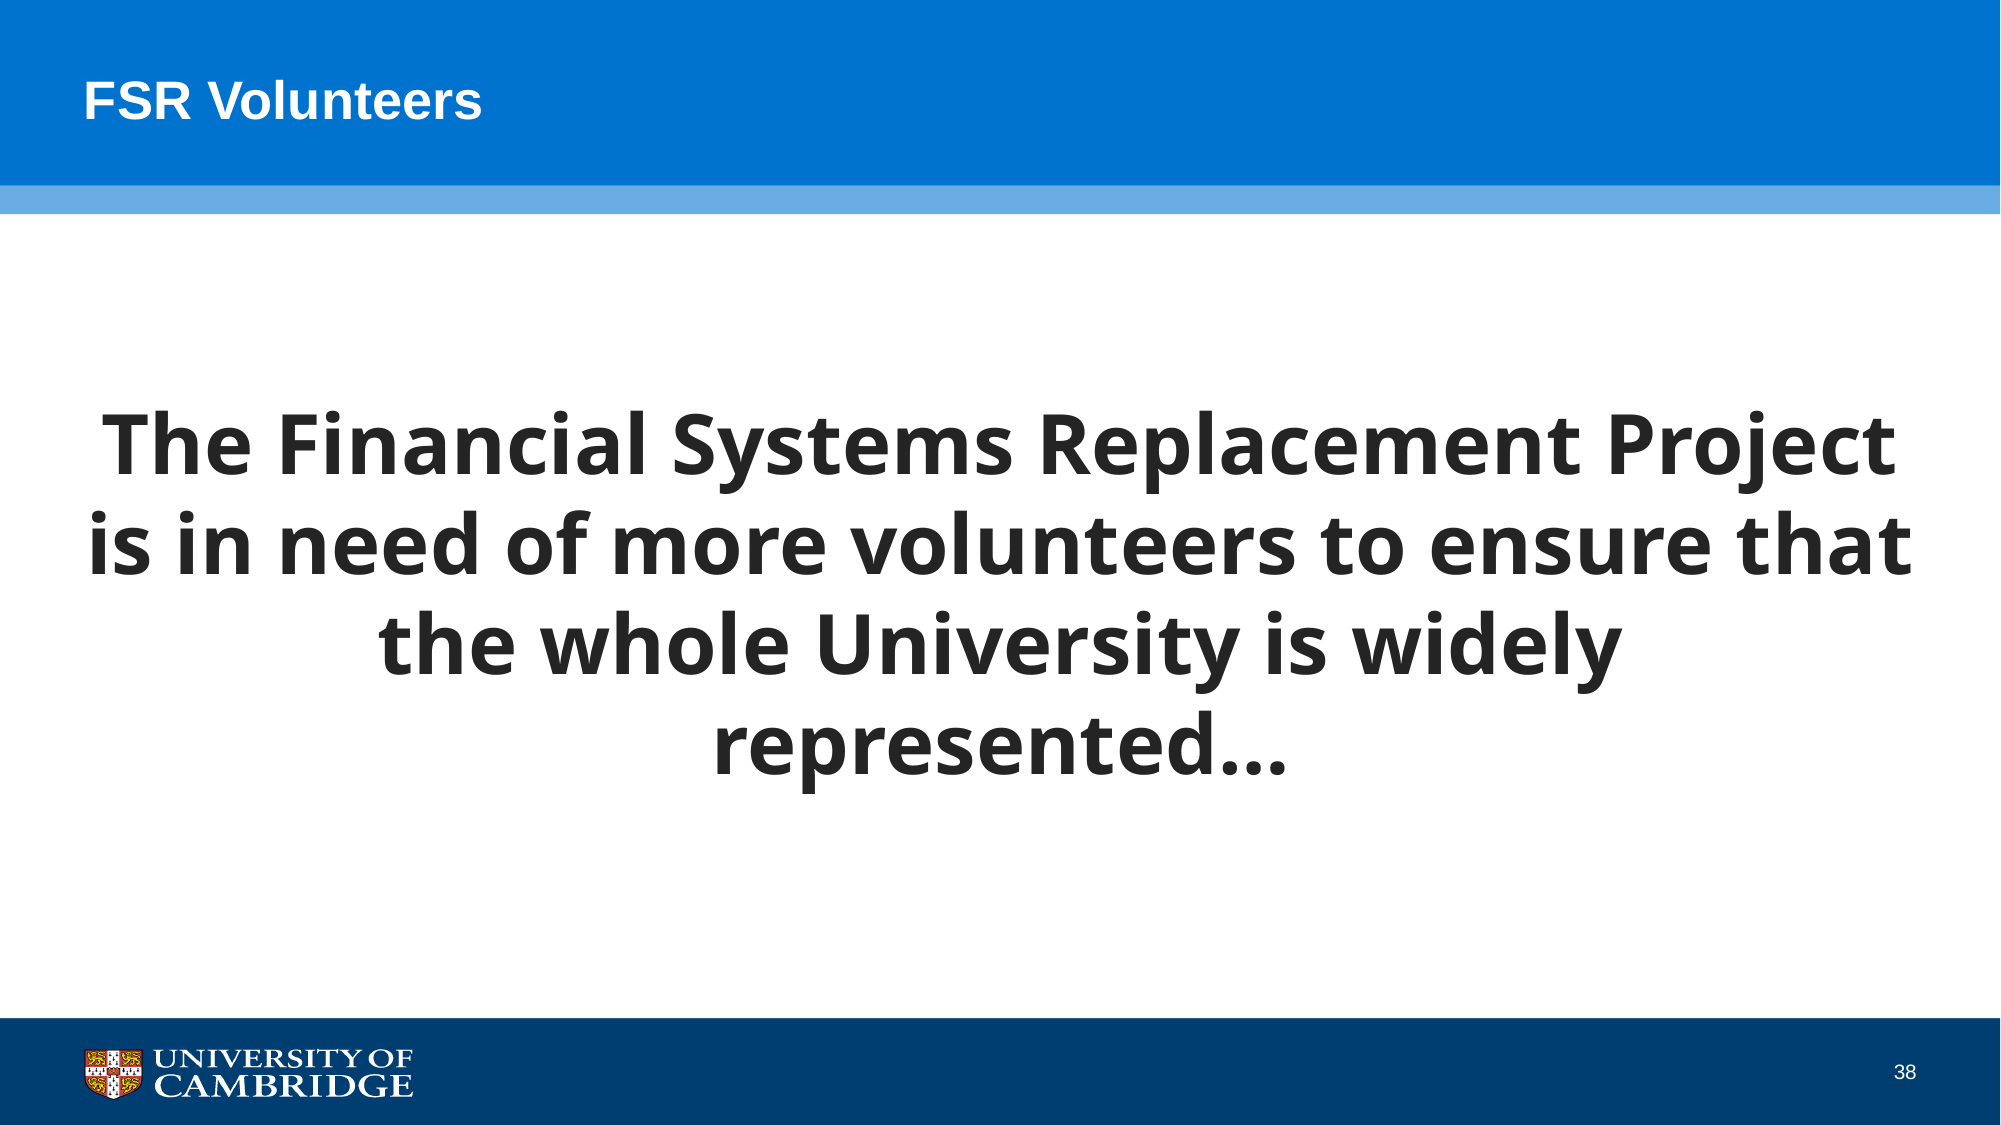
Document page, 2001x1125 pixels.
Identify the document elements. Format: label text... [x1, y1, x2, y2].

picture [0, 0, 2001, 1125]
title FSR Volunteers [84, 65, 1916, 135]
list The Financial Systems Replacement Project is in need of more volunteers to ensure that the whole University is widely represented… [84, 391, 1917, 784]
slide_number 38 [1719, 1058, 1917, 1088]
